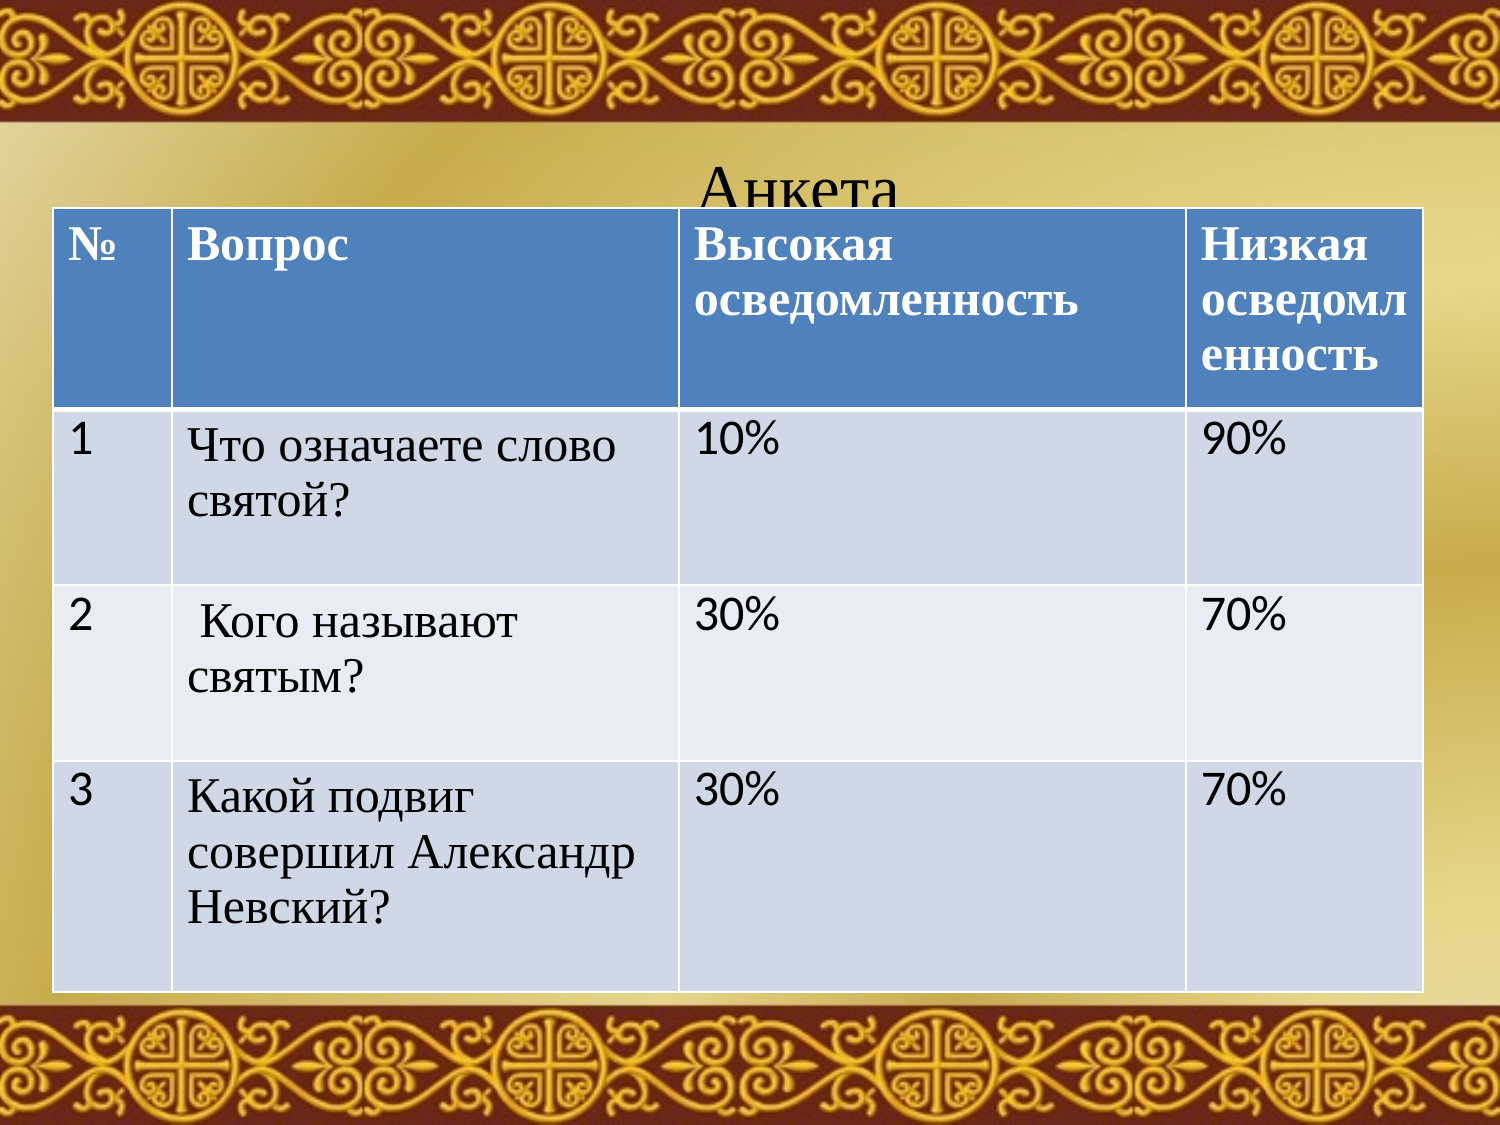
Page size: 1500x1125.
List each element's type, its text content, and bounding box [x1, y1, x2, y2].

title Анкета [135, 137, 1461, 233]
table_cell 1 [54, 412, 171, 584]
table_cell 2 [54, 586, 171, 760]
table_cell 70% [1187, 762, 1422, 991]
table_header № [54, 209, 171, 407]
table_cell 70% [1187, 586, 1422, 760]
table_cell Кого называют святым? [173, 586, 678, 760]
table_cell 3 [54, 762, 171, 991]
table_header Высокая осведомленность [680, 209, 1185, 407]
table_header Вопрос [173, 209, 678, 407]
table_cell Что означаете слово святой? [173, 412, 678, 584]
table_cell 30% [680, 586, 1185, 760]
table_header Низкая осведомленность [1187, 209, 1422, 407]
table_cell Какой подвиг совершил Александр Невский? [173, 762, 678, 991]
picture [0, 0, 1500, 1125]
table_cell 30% [680, 762, 1185, 991]
table_cell 10% [680, 412, 1185, 584]
table_cell 90% [1187, 412, 1422, 584]
